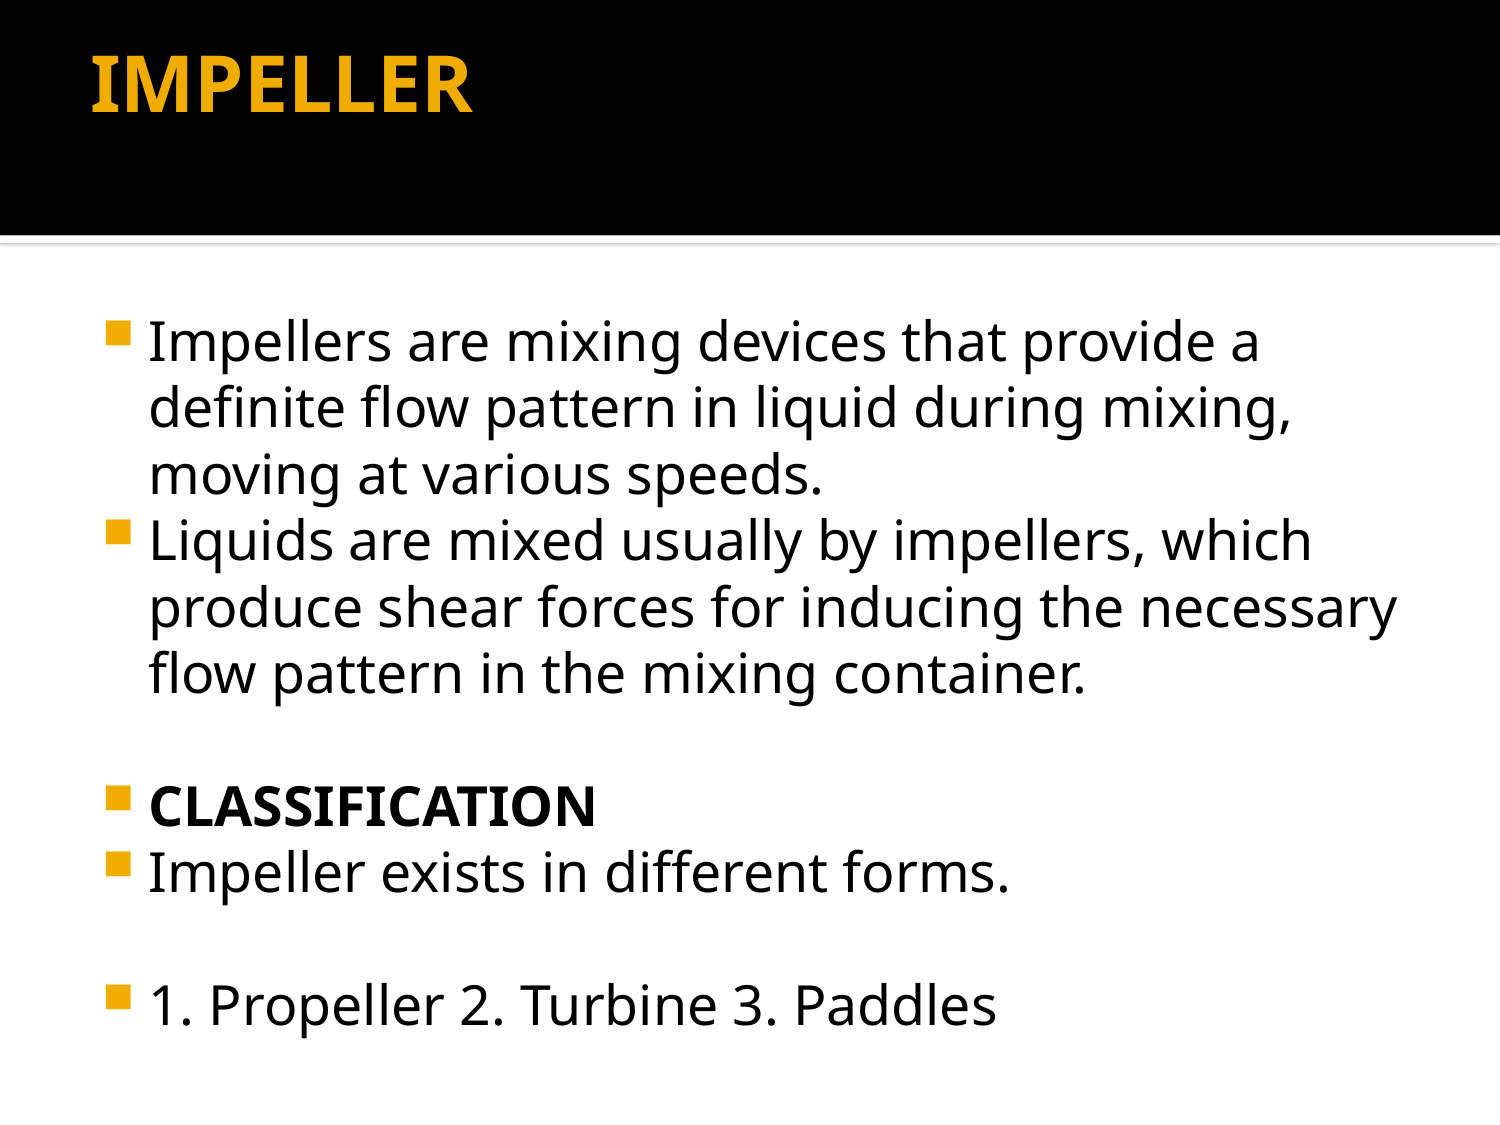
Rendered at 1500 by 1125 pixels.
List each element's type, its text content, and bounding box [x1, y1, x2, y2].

list Impellers are mixing devices that provide a definite flow pattern in liquid during mixing, moving at various speeds. Liquids are mixed usually by impellers, which produce shear forces for inducing the necessary flow pattern in the mixing container. CLASSIFICATION Impeller exists in different forms. 1. Propeller 2. Turbine 3. Paddles [75, 291, 1425, 1050]
title IMPELLER [75, 25, 1425, 231]
